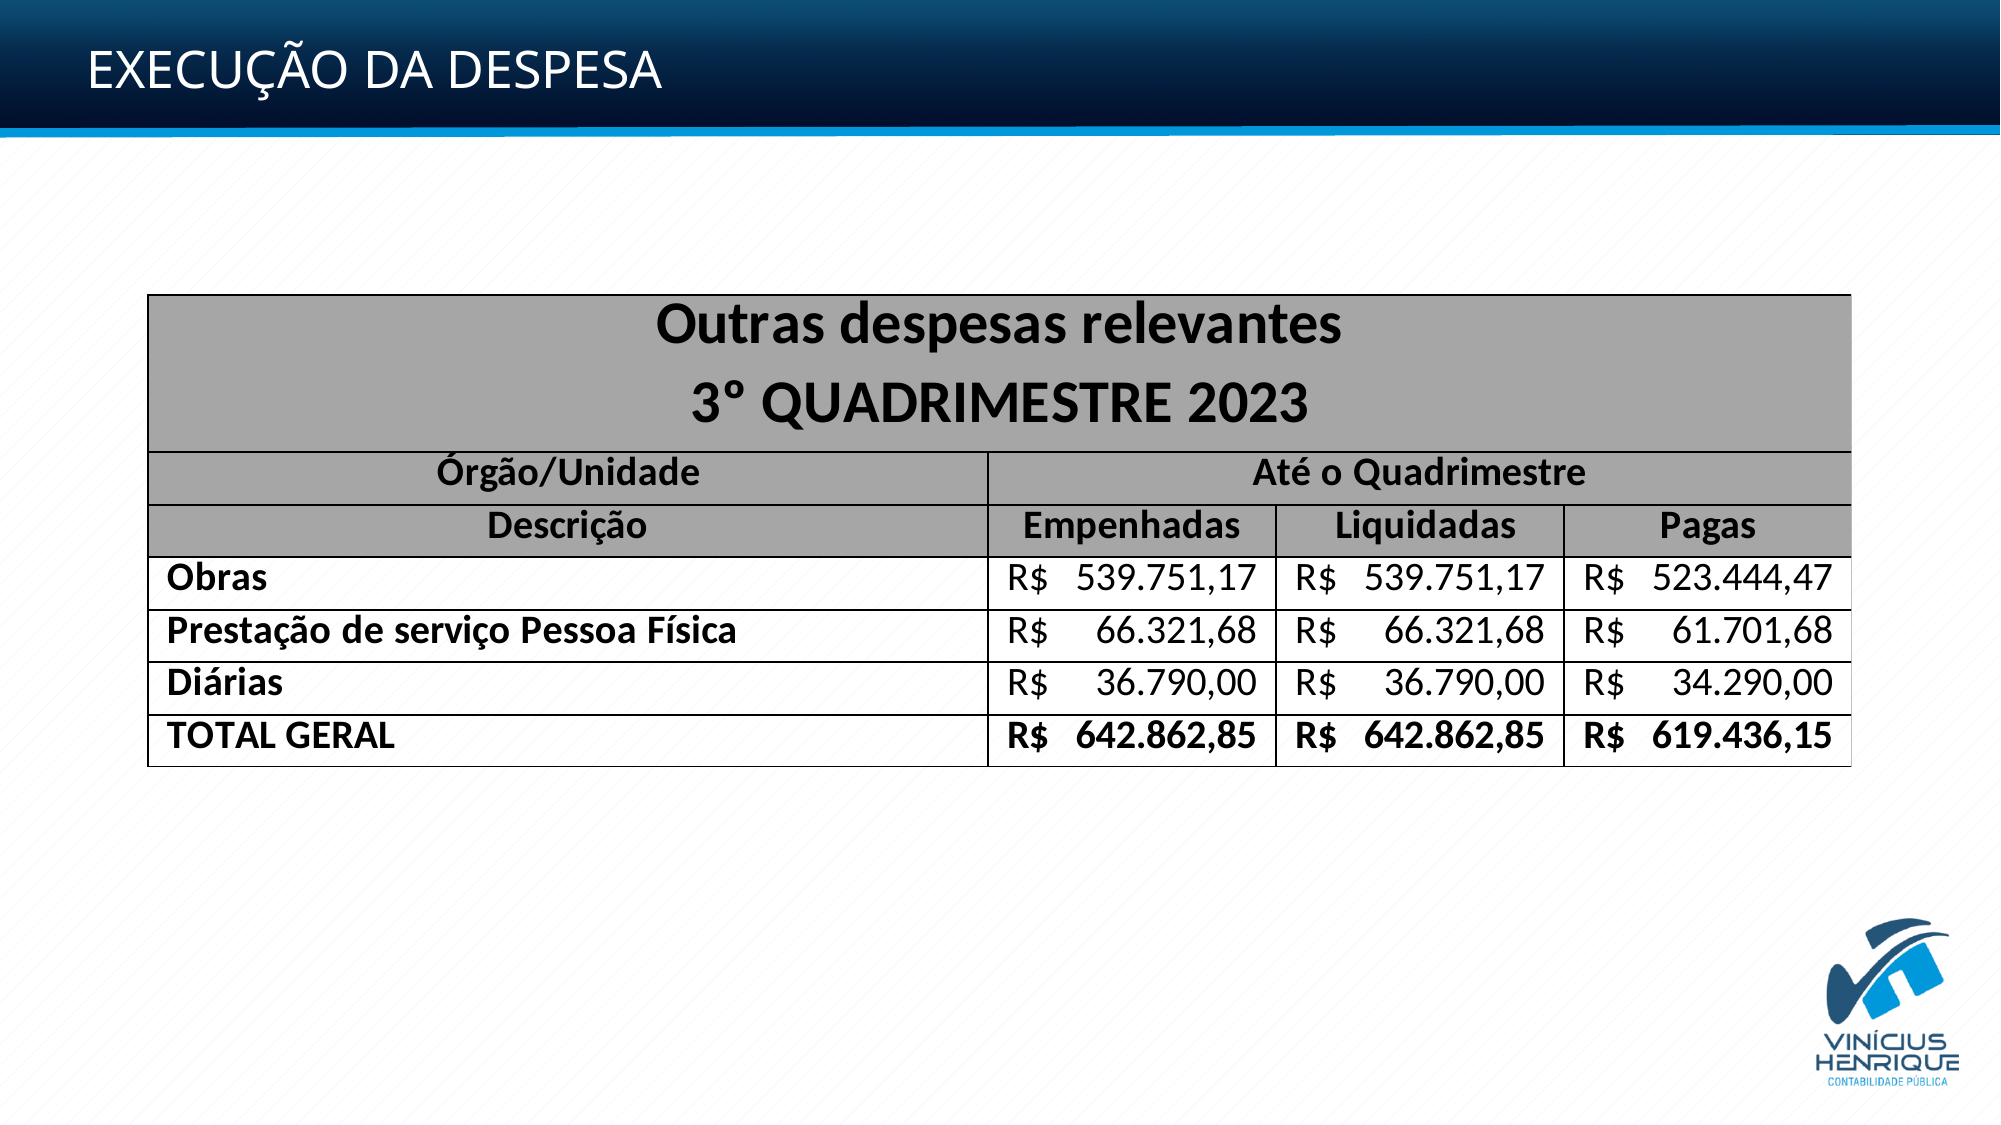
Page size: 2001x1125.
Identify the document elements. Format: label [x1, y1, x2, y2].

picture [146, 293, 1854, 769]
text_box [0, 129, 2000, 133]
picture [0, 0, 2000, 127]
picture [1816, 918, 1959, 1086]
